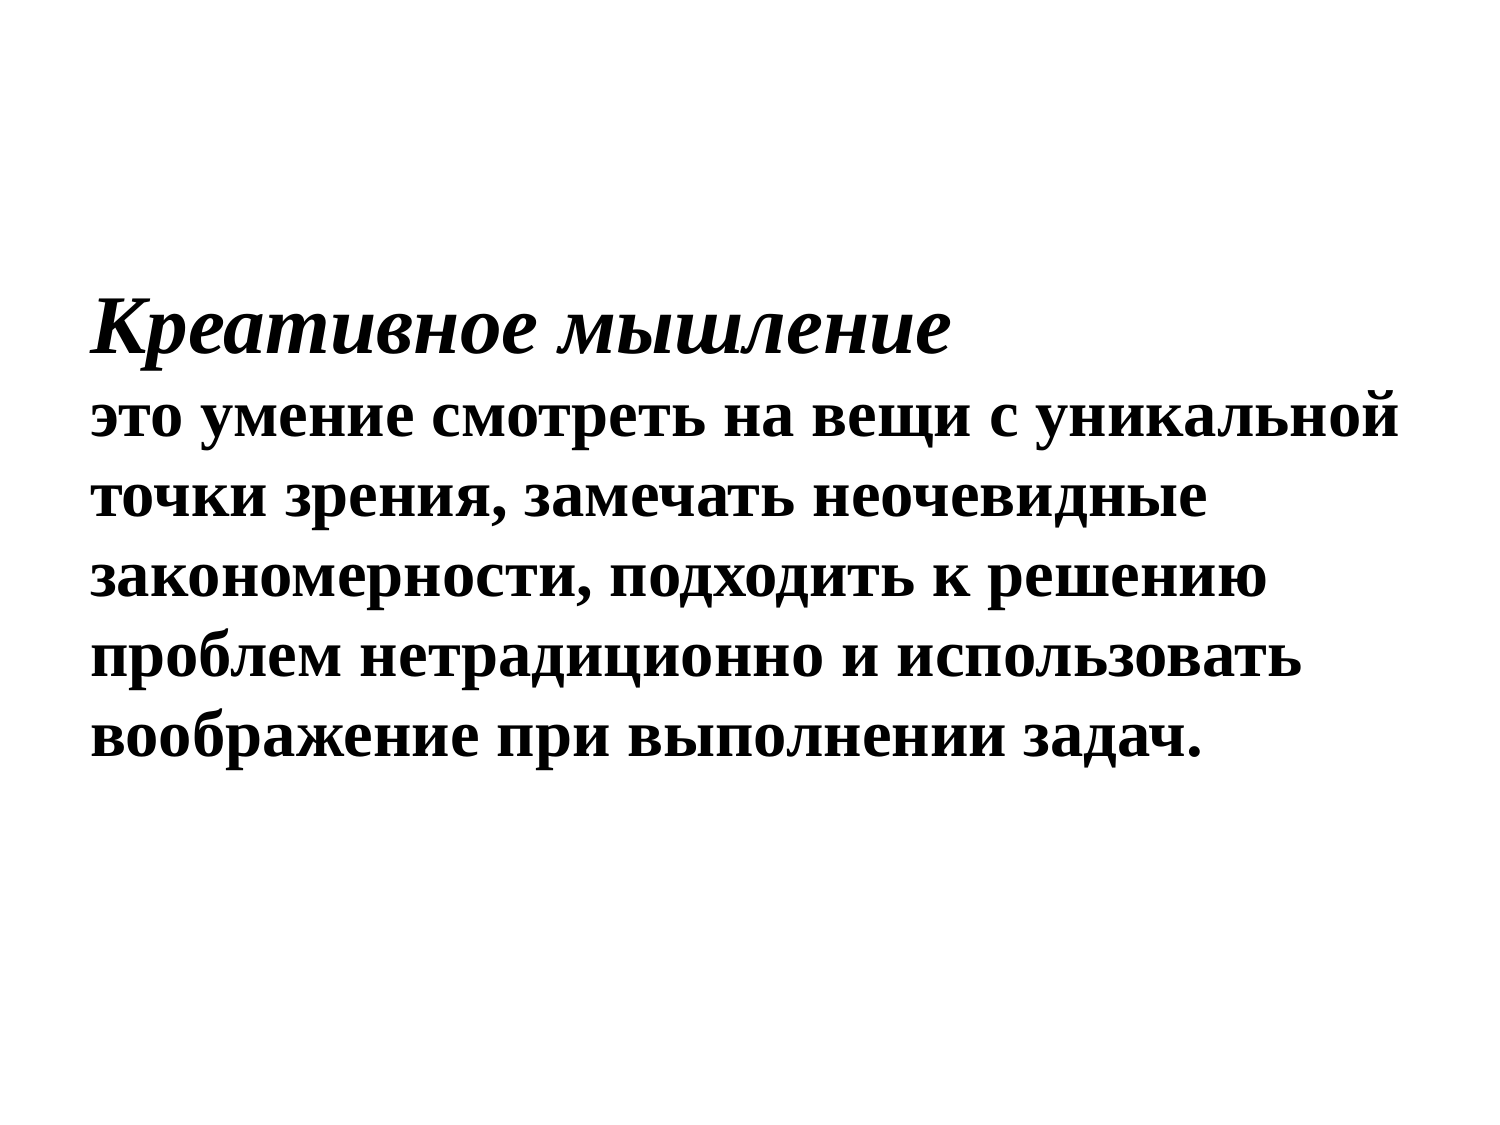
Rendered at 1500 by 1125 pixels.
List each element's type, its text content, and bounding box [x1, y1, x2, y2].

list Креативное мышление это умение смотреть на вещи с уникальной точки зрения, замечать неочевидные закономерности, подходить к решению проблем нетрадиционно и использовать воображение при выполнении задач. [75, 262, 1425, 1005]
